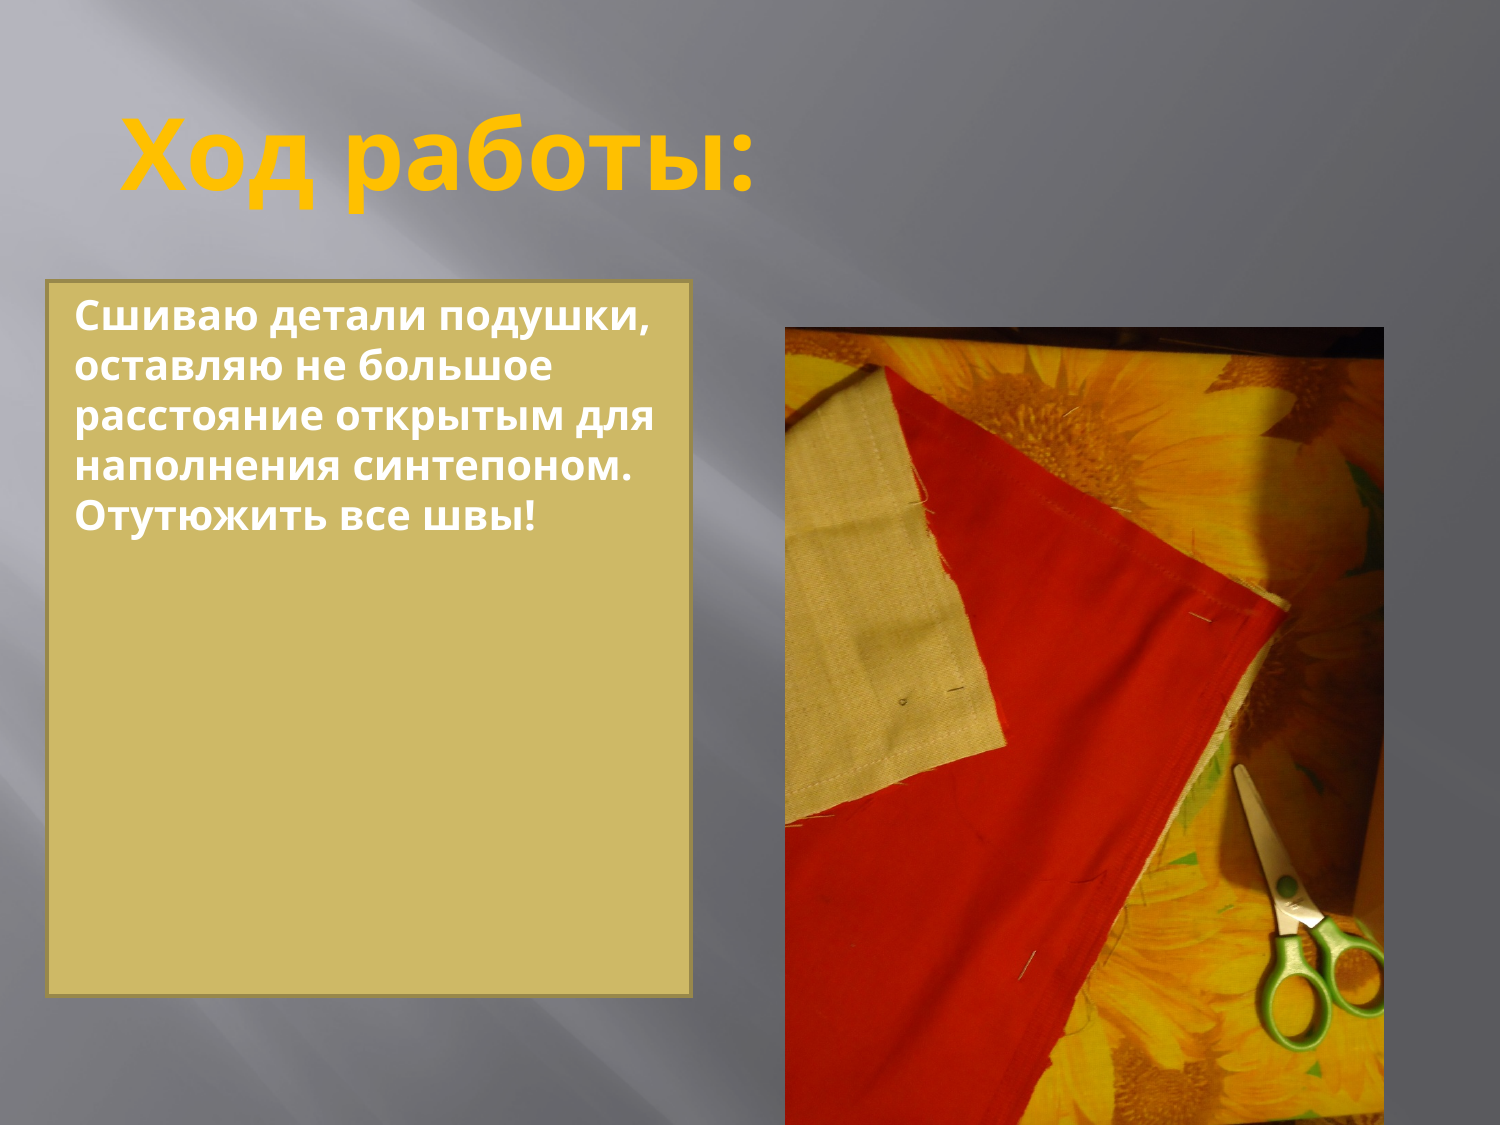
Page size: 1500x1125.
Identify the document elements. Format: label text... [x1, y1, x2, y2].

title Ход работы: [105, 82, 1425, 211]
picture [784, 327, 1384, 1125]
list Сшиваю детали подушки, оставляю не большое расстояние открытым для наполнения синтепоном. Отутюжить все швы! [45, 279, 693, 998]
